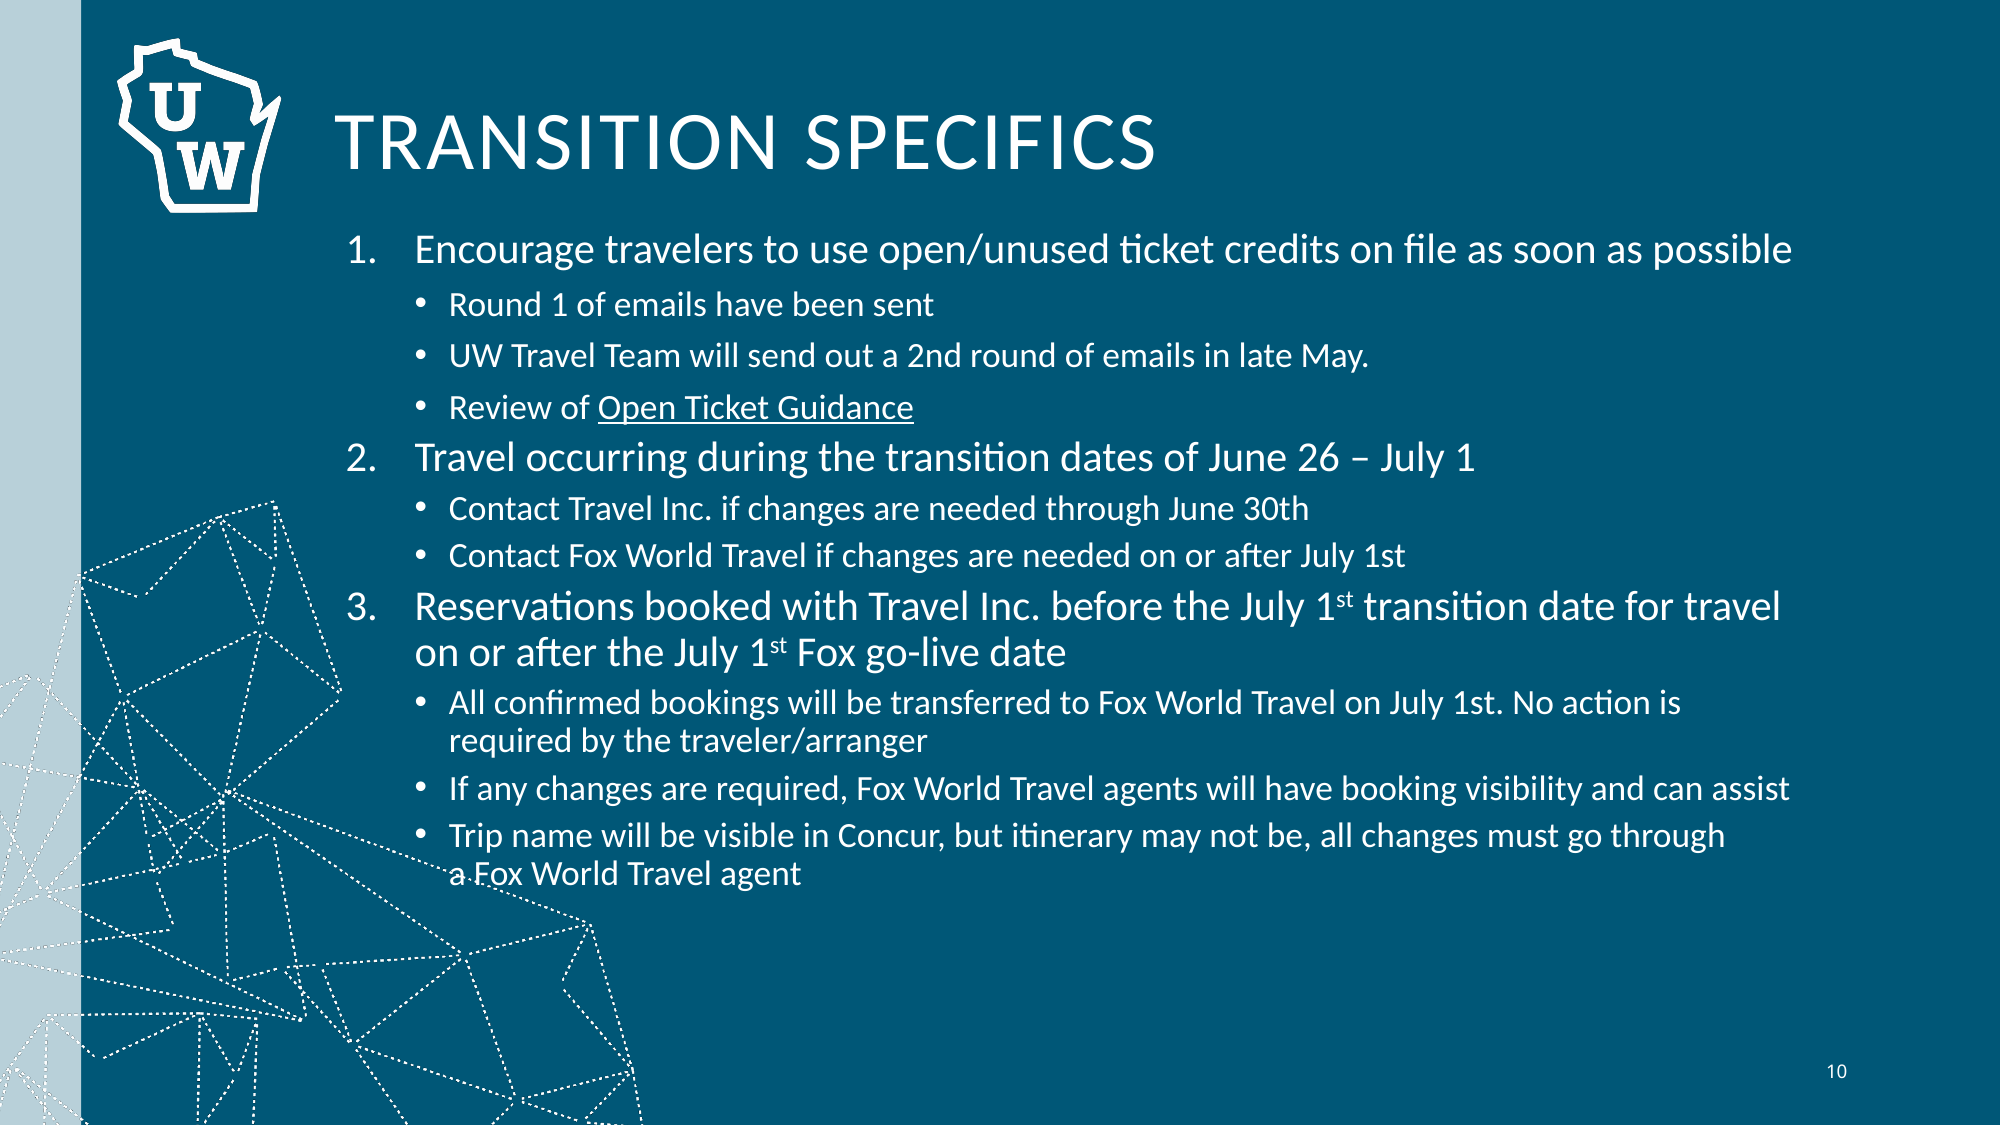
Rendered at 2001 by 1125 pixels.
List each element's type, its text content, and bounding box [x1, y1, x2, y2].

slide_number 10 [1584, 1042, 1863, 1103]
list Encourage travelers to use open/unused ticket credits on file as soon as possible Round 1 of emails have been sent UW Travel Team will send out a 2nd round of emails in late May. Review of Open Ticket Guidance Travel occurring during the transition dates of June 26 – July 1 Contact Travel Inc. if changes are needed through June 30th Contact Fox World Travel if changes are needed on or after July 1st Reservations booked with Travel Inc. before the July 1st transition date for travel on or after the July 1st Fox go-live date All confirmed bookings will be transferred to Fox World Travel on July 1st. No action is required by the traveler/arranger If any changes are required, Fox World Travel agents will have booking visibility and can assist Trip name will be visible in Concur, but itinerary may not be, all changes must go through a Fox World Travel agent [261, 219, 1820, 971]
title Transition Specifics [319, 47, 1771, 195]
picture [118, 39, 280, 212]
